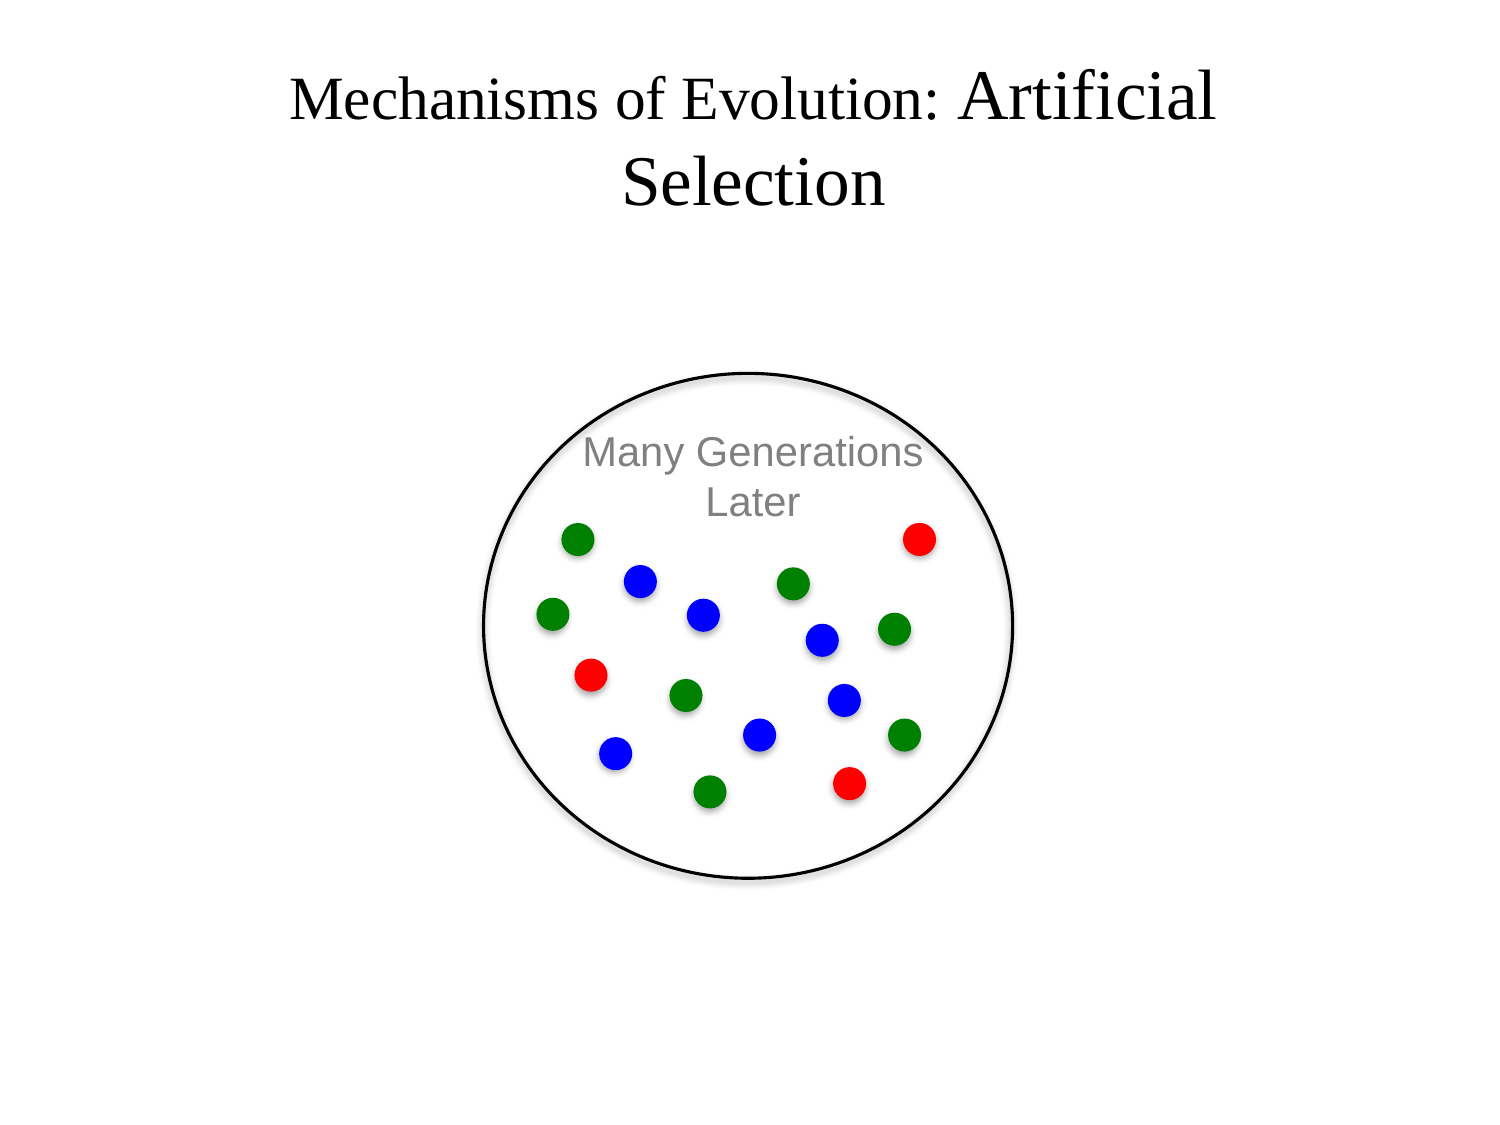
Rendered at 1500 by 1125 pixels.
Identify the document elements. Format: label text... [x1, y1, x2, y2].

text_box [778, 568, 809, 599]
title Mechanisms of Evolution: Artificial Selection [144, 40, 1363, 228]
text_box [688, 600, 719, 631]
text_box [671, 680, 701, 711]
text_box [904, 524, 935, 555]
text_box [576, 660, 606, 691]
text_box Many Generations Later [552, 409, 953, 485]
text_box [612, 373, 884, 409]
text_box [695, 776, 725, 807]
text_box [807, 625, 838, 656]
text_box [834, 768, 865, 799]
text_box [537, 599, 568, 630]
text_box [744, 720, 775, 751]
text_box [562, 524, 593, 555]
text_box [879, 614, 910, 645]
text_box [625, 566, 656, 597]
text_box [600, 738, 631, 769]
text_box [889, 720, 920, 751]
text_box [829, 685, 860, 716]
text_box [483, 456, 1013, 879]
